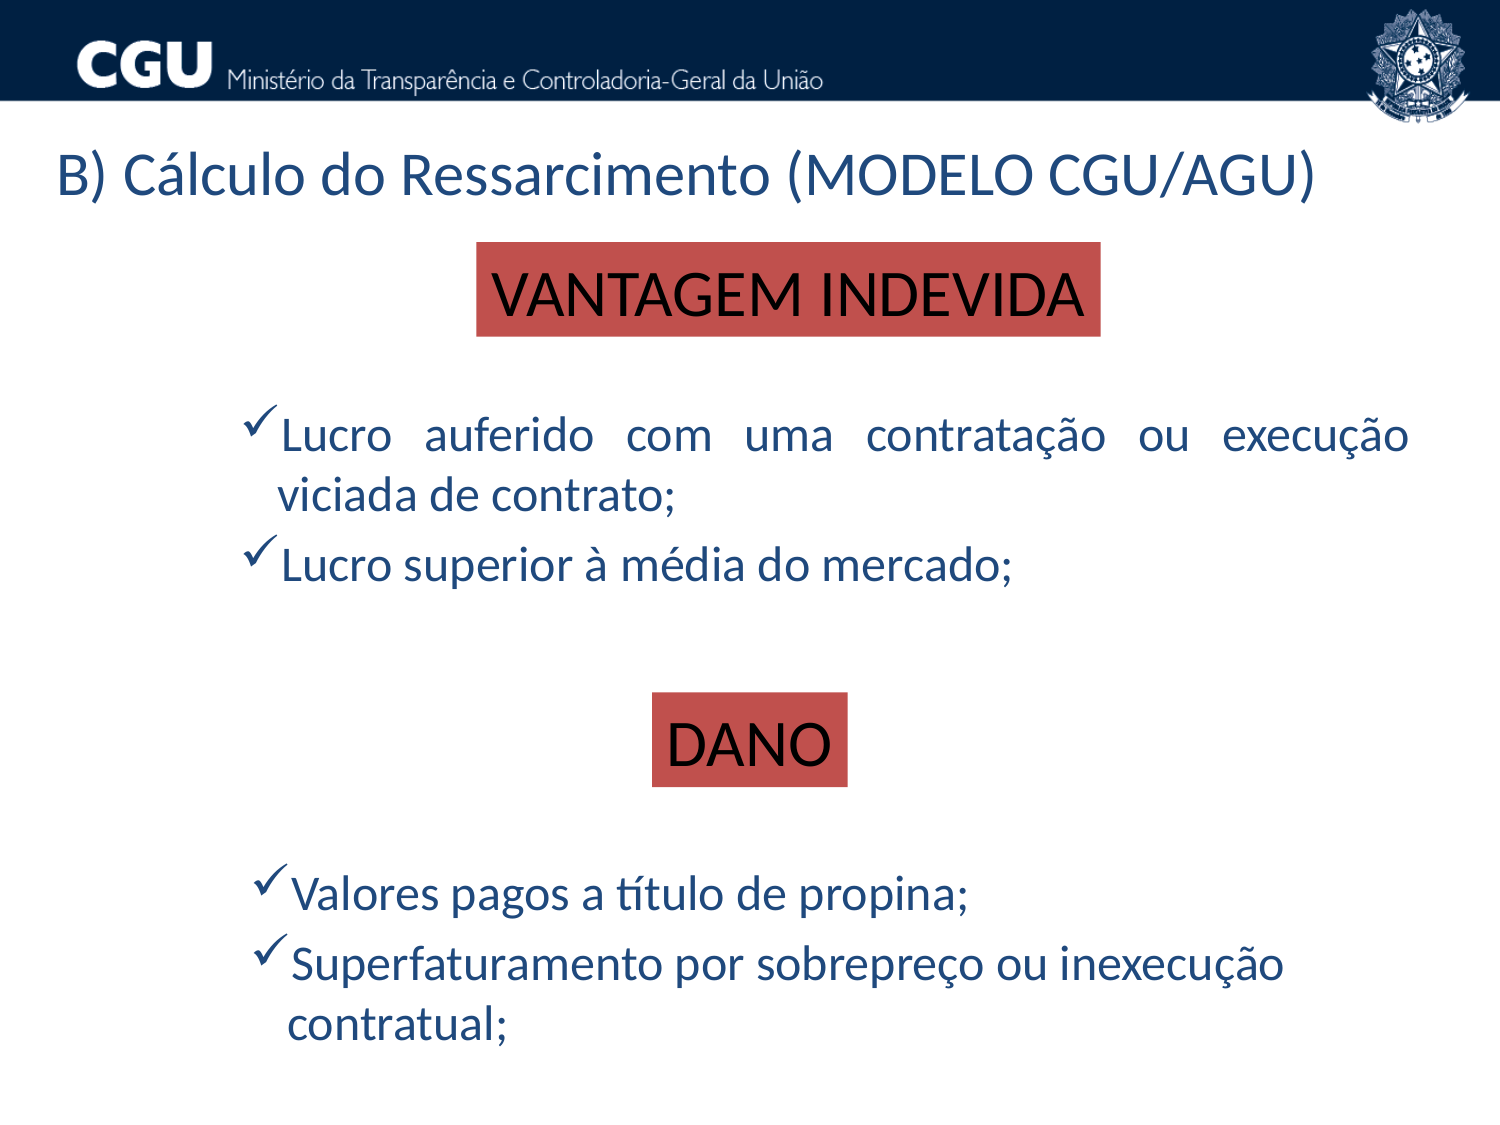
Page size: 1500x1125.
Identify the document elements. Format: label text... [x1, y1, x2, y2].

text_box Valores pagos a título de propina; Superfaturamento por sobrepreço ou inexecução contratual; [85, 752, 1435, 1071]
text_box B) Cálculo do Ressarcimento (MODELO CGU/AGU) [41, 125, 1353, 216]
picture [0, 0, 1500, 917]
text_box DANO [652, 692, 848, 788]
text_box VANTAGEM INDEVIDA [476, 242, 1101, 337]
text_box Lucro auferido com uma contratação ou execução viciada de contrato; Lucro superior à média do mercado; [74, 314, 1425, 539]
